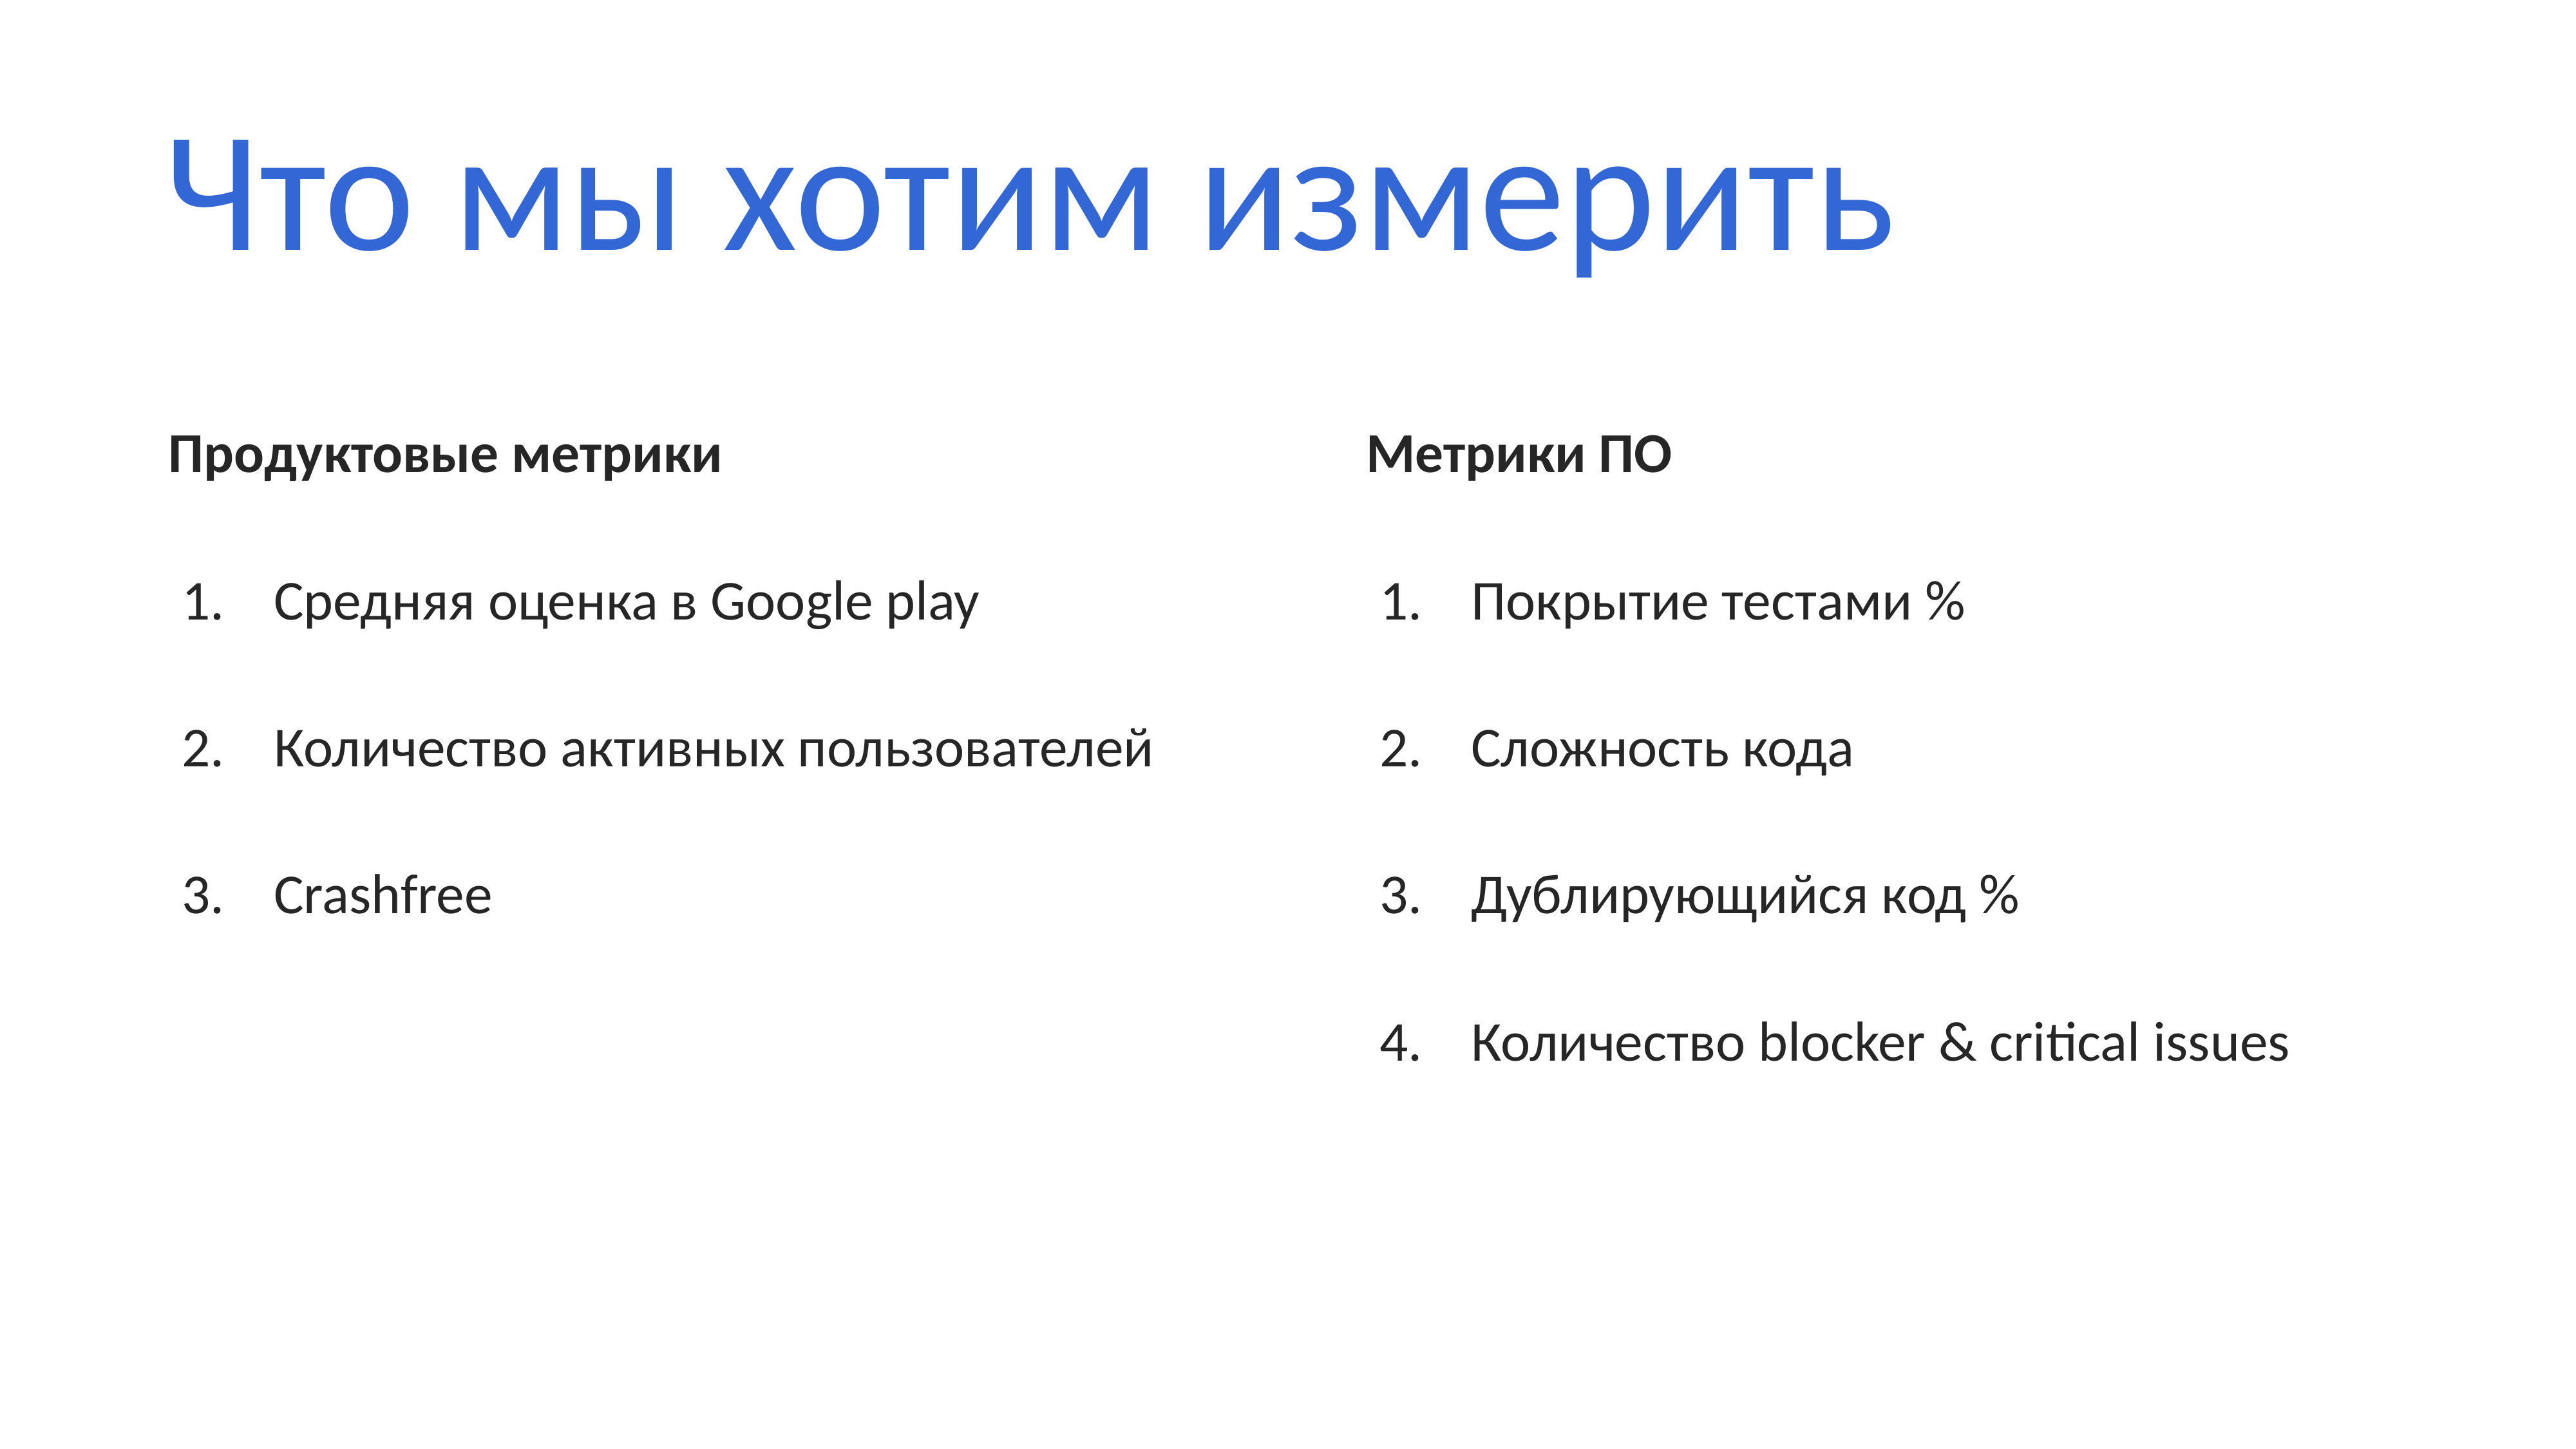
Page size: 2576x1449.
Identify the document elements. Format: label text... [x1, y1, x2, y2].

title Что мы хотим измерить [138, 18, 2416, 372]
list Продуктовые метрики Средняя оценка в Google play Количество активных пользователей Crashfree [142, 355, 1217, 1154]
list Метрики ПО Покрытие тестами % Сложность кода Дублирующийся код % Количество blocker & critical issues [1339, 355, 2414, 1154]
